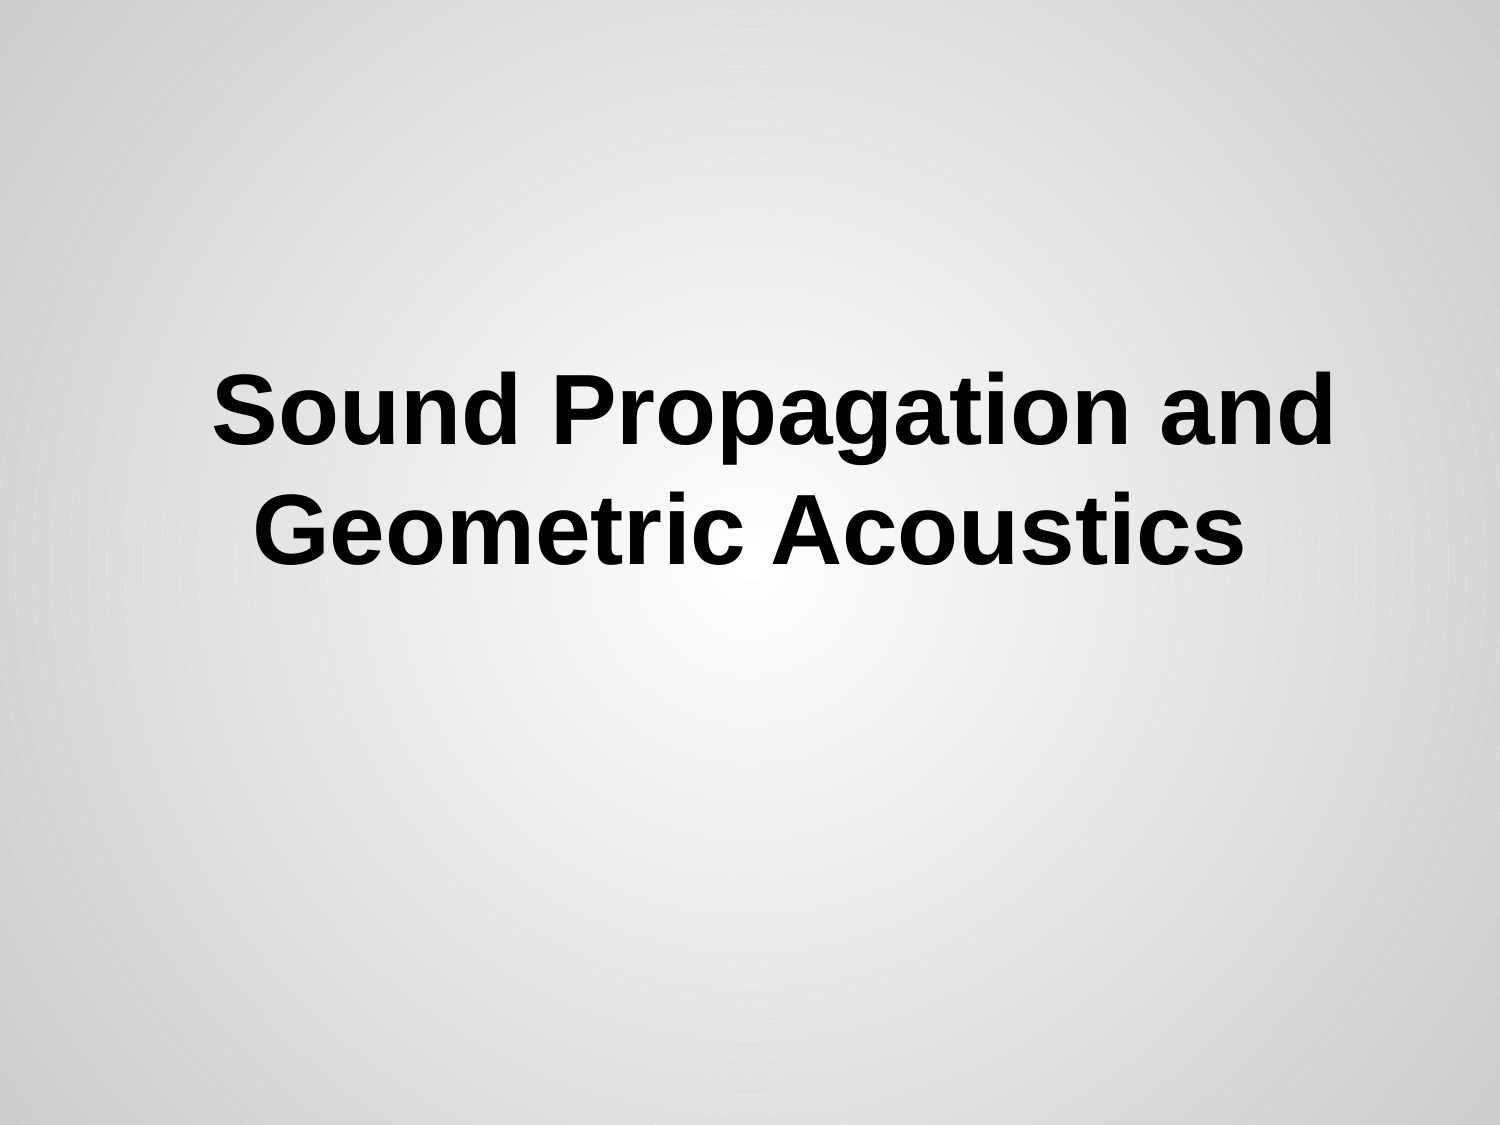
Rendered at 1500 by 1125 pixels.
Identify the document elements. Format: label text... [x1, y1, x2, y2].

title Sound Propagation and Geometric Acoustics [112, 329, 1388, 600]
